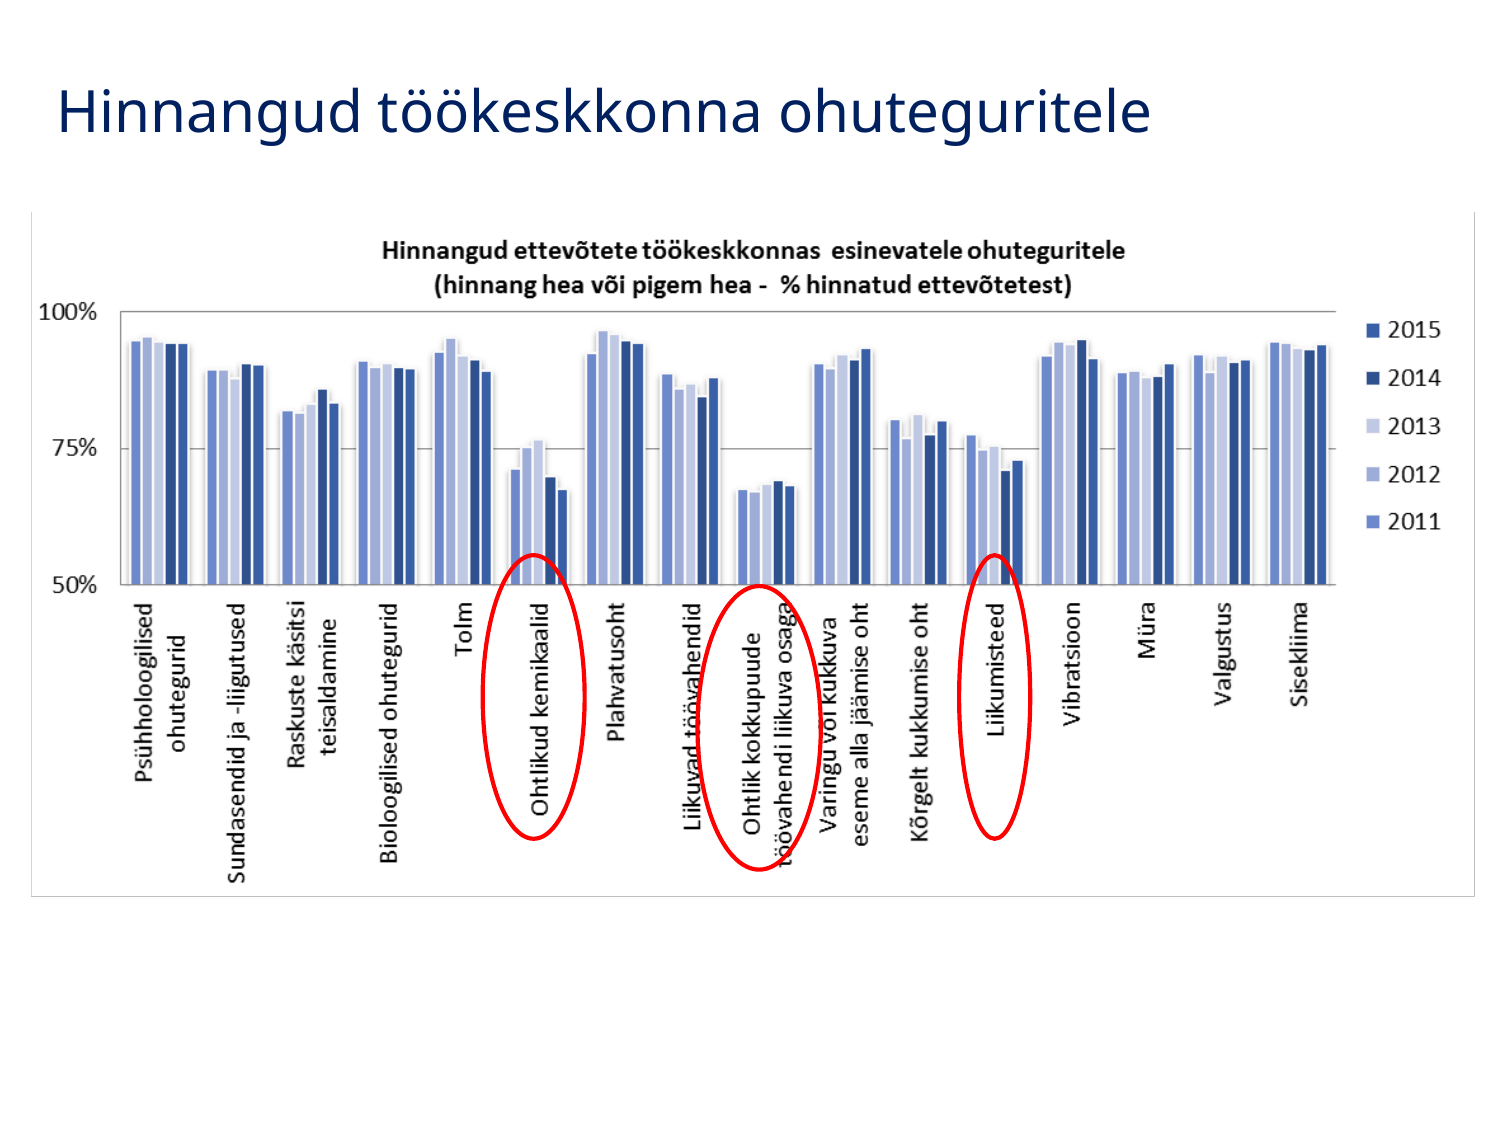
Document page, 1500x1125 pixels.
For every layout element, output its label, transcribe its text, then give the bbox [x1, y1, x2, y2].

title Hinnangud töökeskkonna ohuteguritele [41, 45, 1425, 173]
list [30, 212, 1476, 898]
